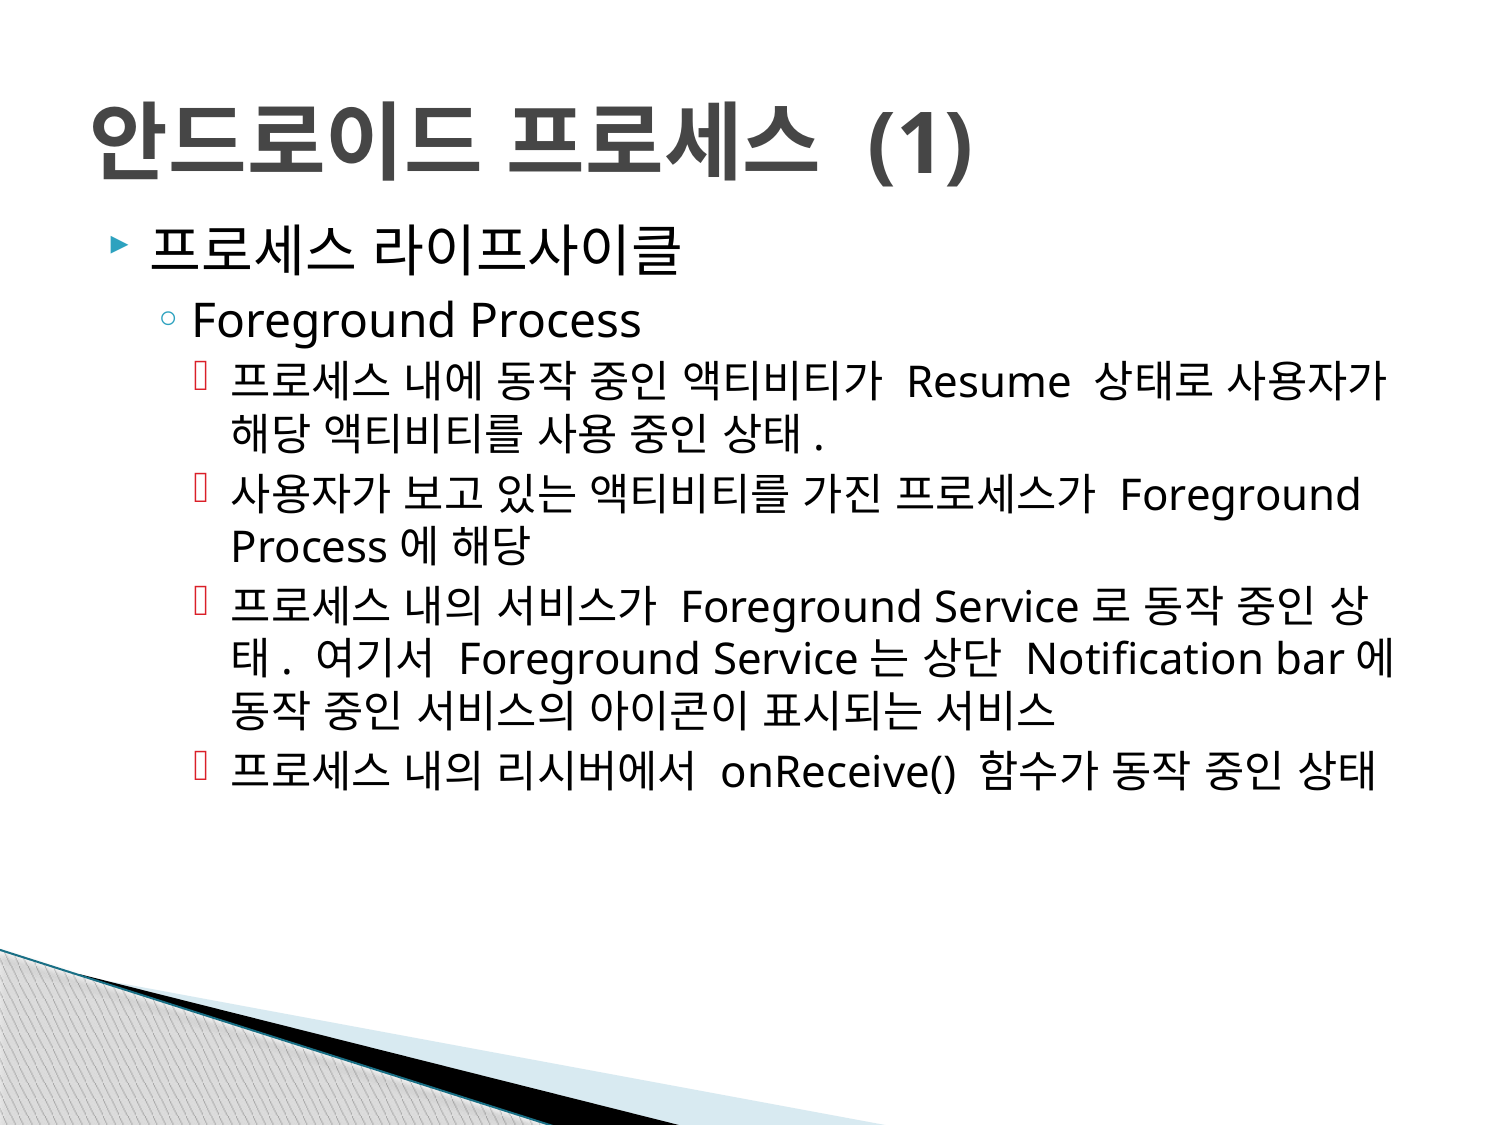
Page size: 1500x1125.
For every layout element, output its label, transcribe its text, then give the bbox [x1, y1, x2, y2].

title 안드로이드 프로세스 (1) [75, 45, 1425, 233]
list 프로세스 라이프사이클 Foreground Process 프로세스 내에 동작 중인 액티비티가 Resume 상태로 사용자가 해당 액티비티를 사용 중인 상태. 사용자가 보고 있는 액티비티를 가진 프로세스가 Foreground Process에 해당 프로세스 내의 서비스가 Foreground Service로 동작 중인 상태. 여기서 Foreground Service는 상단 Notification bar에 동작 중인 서비스의 아이콘이 표시되는 서비스 프로세스 내의 리시버에서 onReceive() 함수가 동작 중인 상태 [75, 233, 1425, 953]
